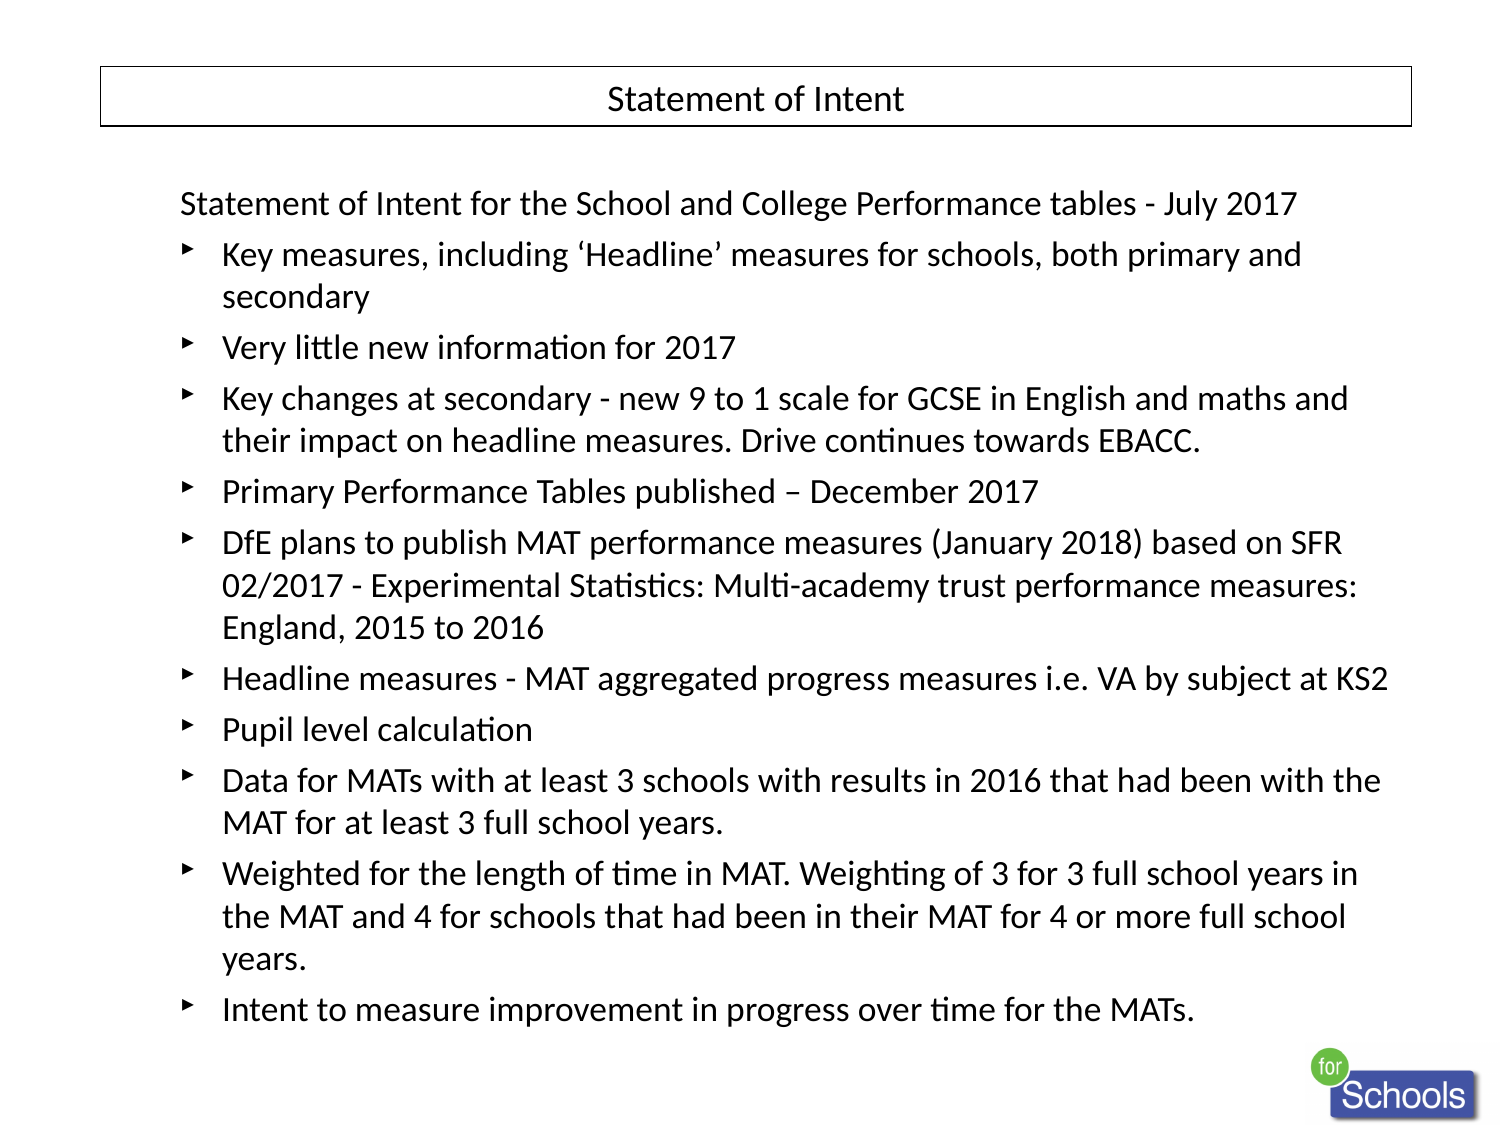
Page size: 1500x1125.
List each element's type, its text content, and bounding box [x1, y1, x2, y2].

text_box Statement of Intent [100, 66, 1412, 127]
text_box Statement of Intent for the School and College Performance tables - July 2017 Key measures, including ‘Headline’ measures for schools, both primary and secondary Very little new information for 2017 Key changes at secondary - new 9 to 1 scale for GCSE in English and maths and their impact on headline measures. Drive continues towards EBACC. Primary Performance Tables published – December 2017 DfE plans to publish MAT performance measures (January 2018) based on SFR 02/2017 - Experimental Statistics: Multi-academy trust performance measures: England, 2015 to 2016 Headline measures - MAT aggregated progress measures i.e. VA by subject at KS2 Pupil level calculation Data for MATs with at least 3 schools with results in 2016 that had been with the MAT for at least 3 full school years. Weighted for the length of time in MAT. Weighting of 3 for 3 full school years in the MAT and 4 for schools that had been in their MAT for 4 or more full school years. Intent to measure improvement in progress over time for the MATs. [147, 172, 1412, 988]
picture [1305, 1042, 1500, 1125]
